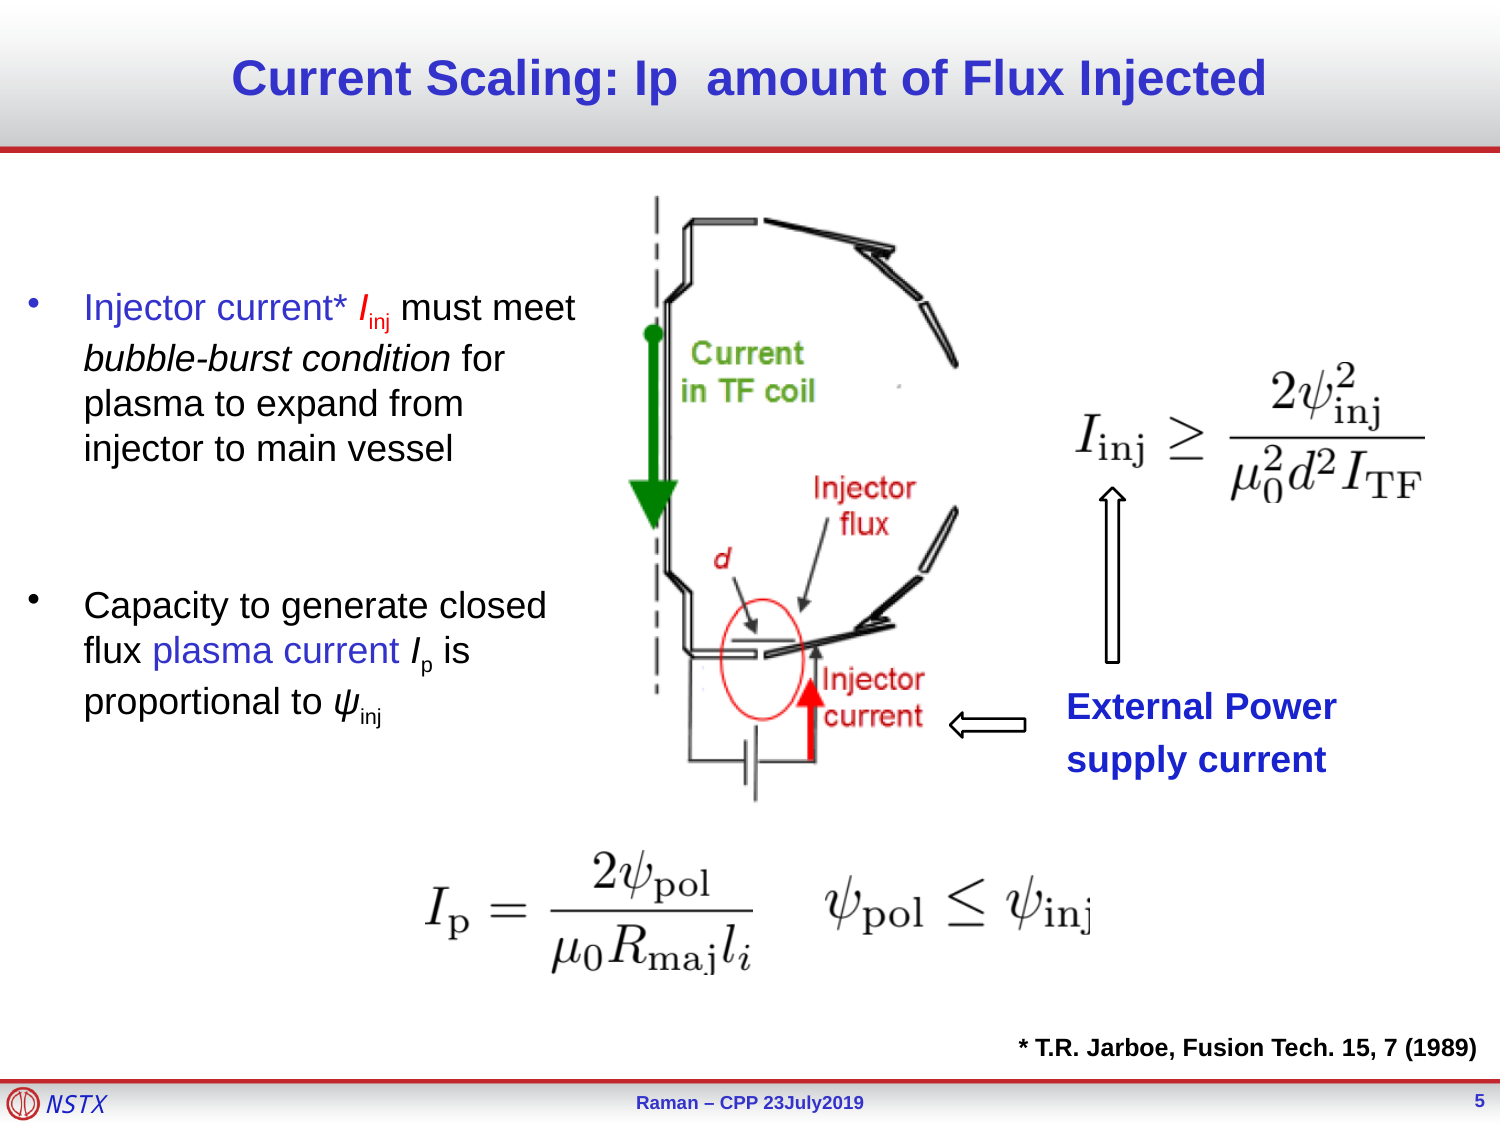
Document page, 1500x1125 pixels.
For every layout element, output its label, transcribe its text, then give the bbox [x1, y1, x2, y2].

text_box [424, 849, 1091, 976]
picture [0, 1079, 1500, 1125]
text_box External Power supply current [1051, 675, 1363, 788]
slide_number 5 [1374, 1087, 1500, 1113]
text_box [1106, 511, 1119, 663]
text_box [976, 718, 1025, 732]
picture [624, 187, 972, 805]
picture [1074, 362, 1426, 503]
text_box * T.R. Jarboe, Fusion Tech. 15, 7 (1989) [1003, 1024, 1494, 1069]
list Injector current* Iinj must meet bubble-burst condition for plasma to expand from injector to main vessel Capacity to generate closed flux plasma current Ip is proportional to ψinj [12, 275, 595, 779]
